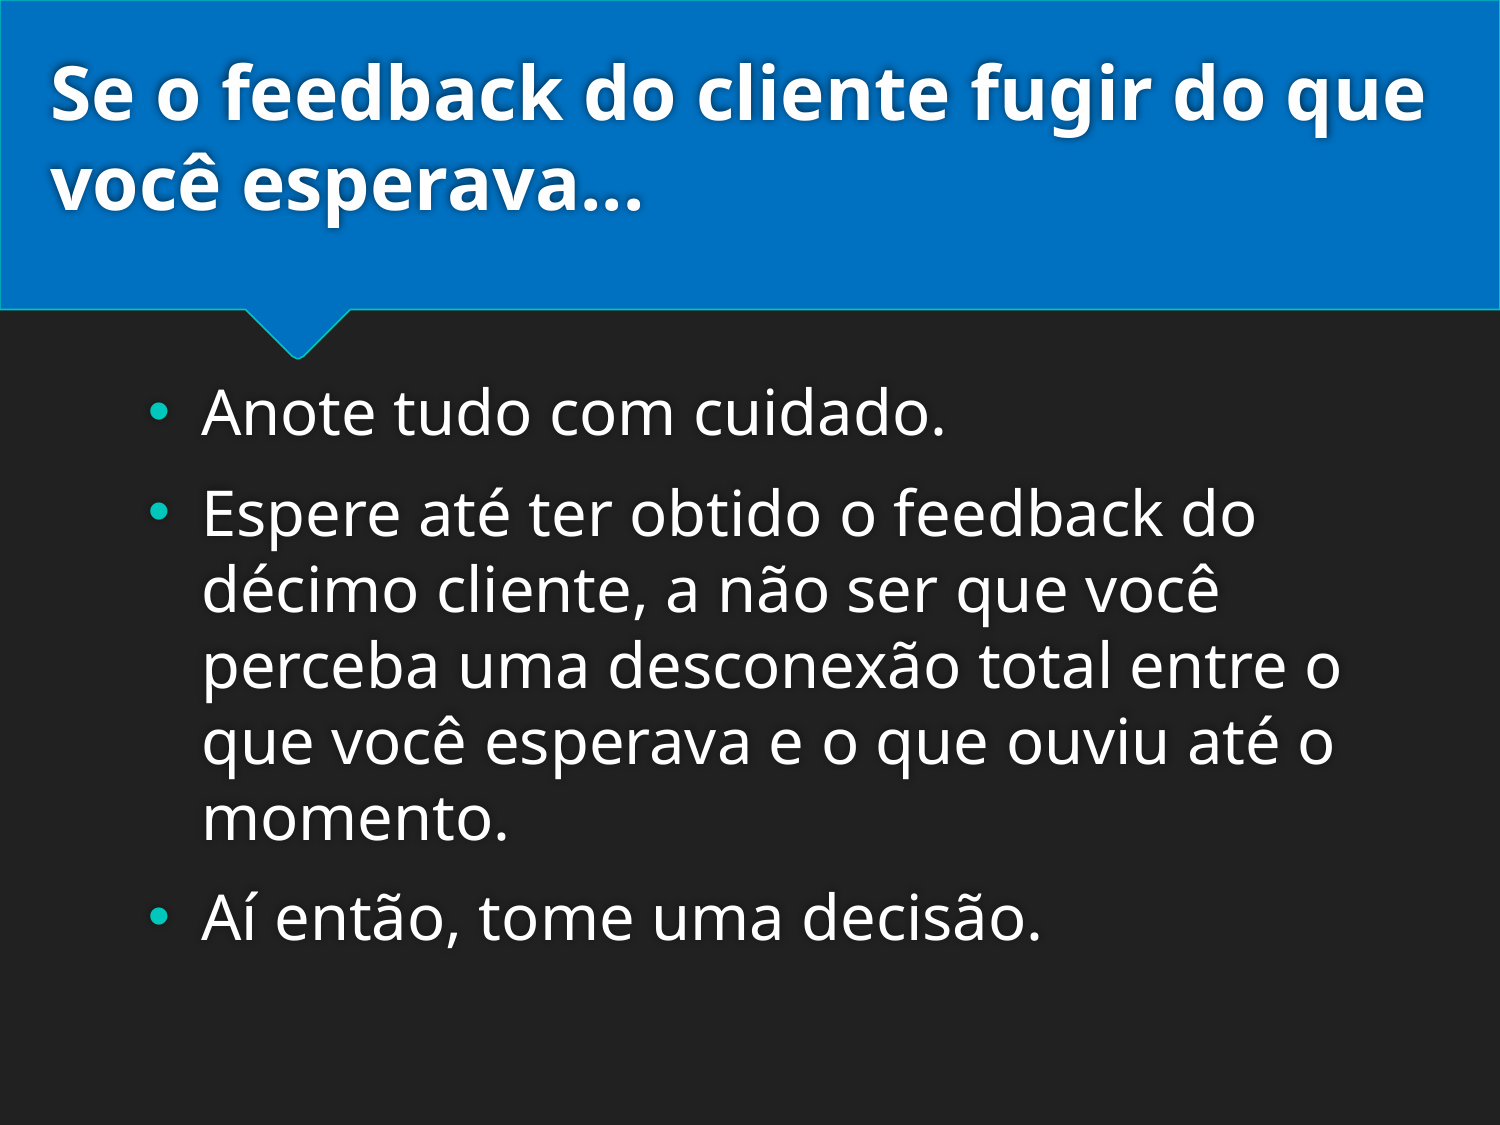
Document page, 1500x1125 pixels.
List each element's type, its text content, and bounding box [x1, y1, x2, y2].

list Anote tudo com cuidado. Espere até ter obtido o feedback do décimo cliente, a não ser que você perceba uma desconexão total entre o que você esperava e o que ouviu até o momento. Aí então, tome uma decisão. [132, 364, 1368, 962]
title Se o feedback do cliente fugir do que você esperava... [35, 73, 1454, 233]
